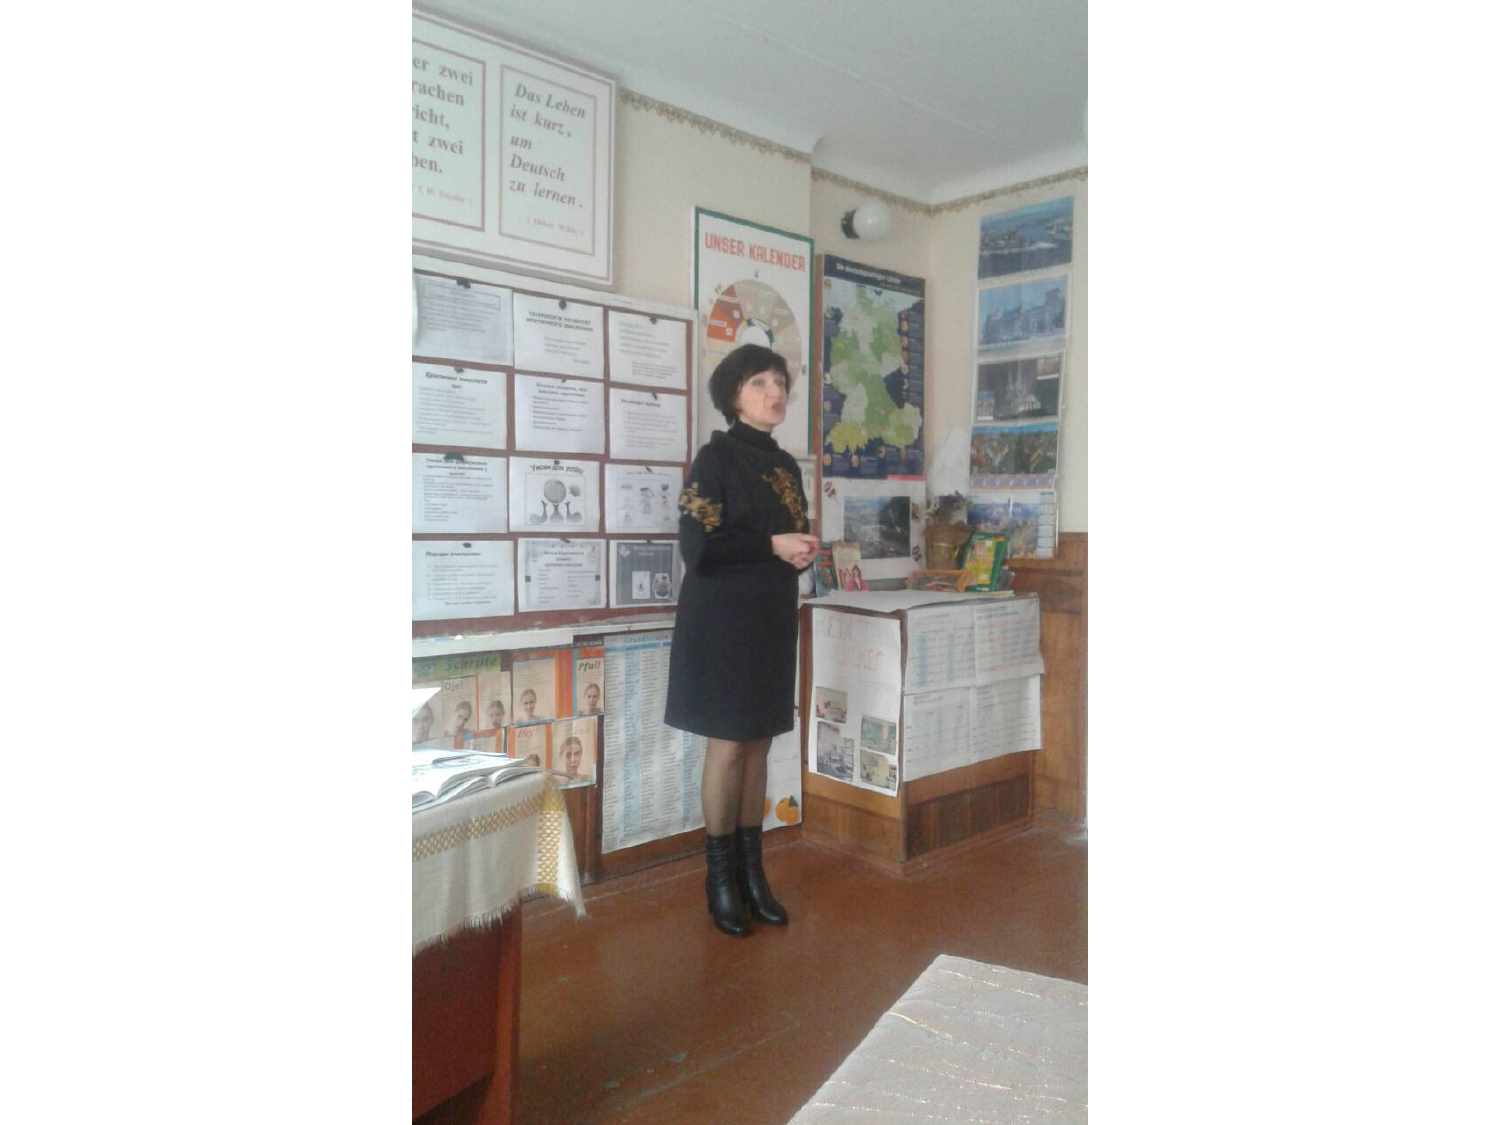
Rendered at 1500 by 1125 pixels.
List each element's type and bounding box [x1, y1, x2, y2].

picture [412, 0, 1088, 1125]
